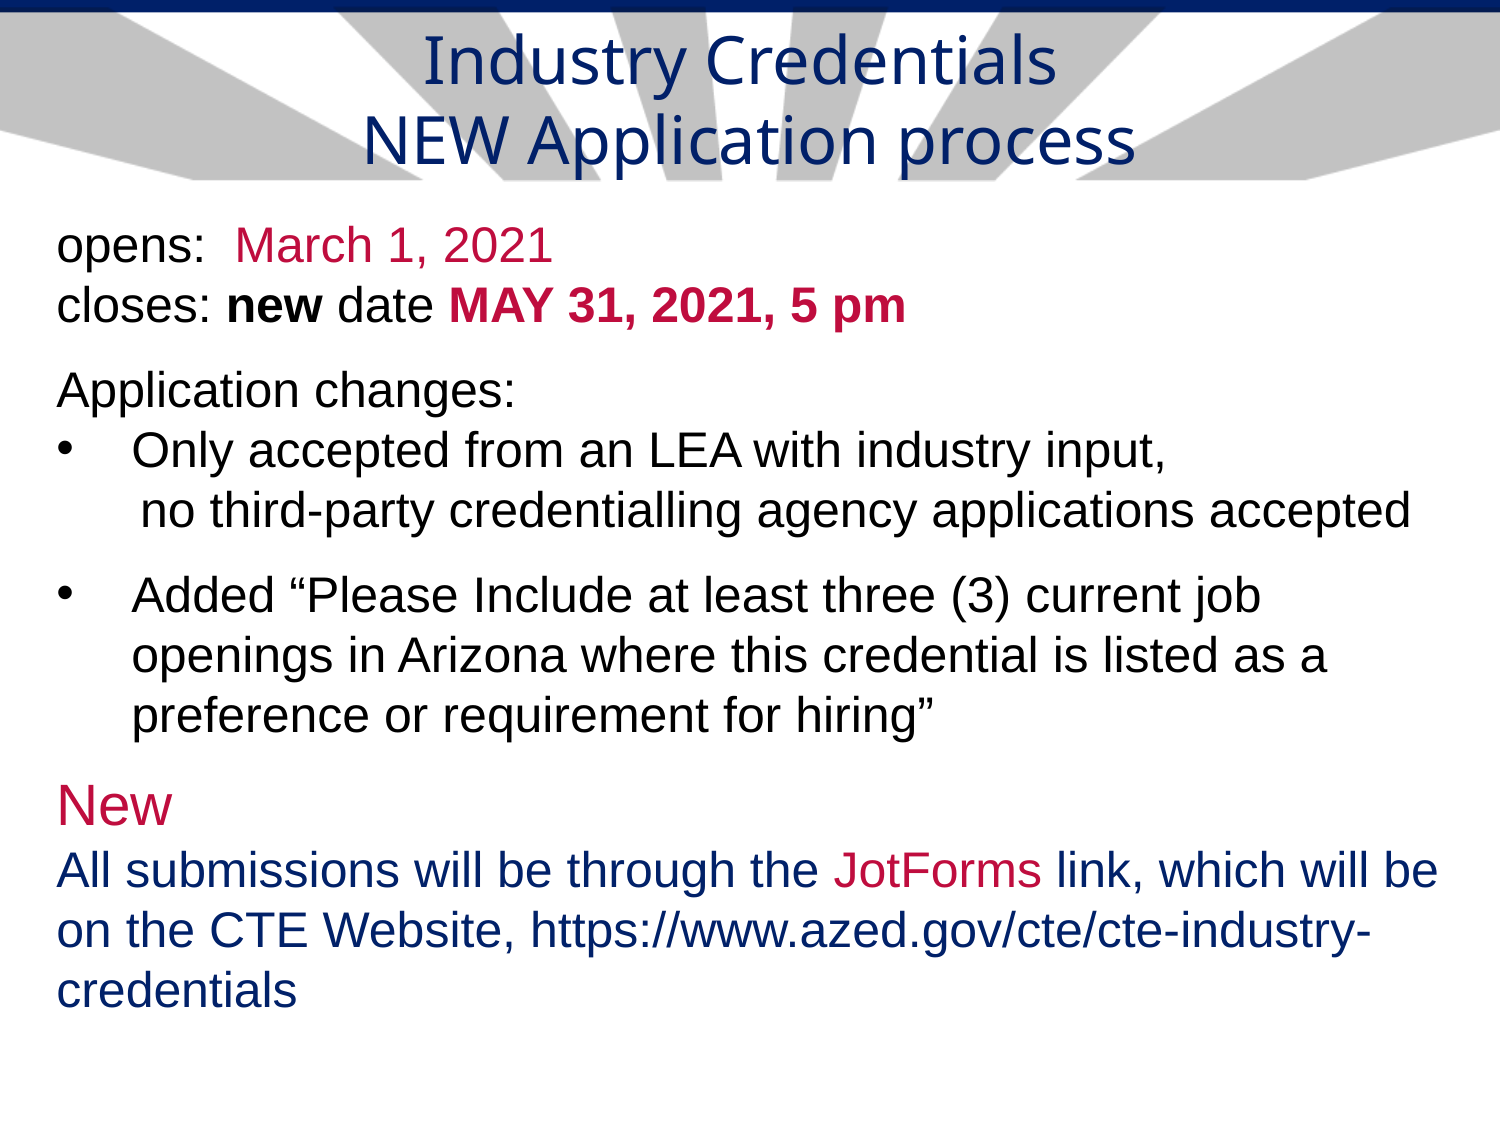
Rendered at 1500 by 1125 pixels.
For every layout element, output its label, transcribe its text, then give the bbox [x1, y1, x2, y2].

list opens: March 1, 2021 closes: new date MAY 31, 2021, 5 pm Application changes: Only accepted from an LEA with industry input, no third-party credentialling agency applications accepted Added “Please Include at least three (3) current job openings in Arizona where this credential is listed as a preference or requirement for hiring” New All submissions will be through the JotForms link, which will be on the CTE Website, https://www.azed.gov/cte/cte-industry-credentials [56, 212, 1444, 1026]
picture [0, 6, 1500, 182]
title Industry Credentials NEW Application process [169, 18, 1331, 180]
